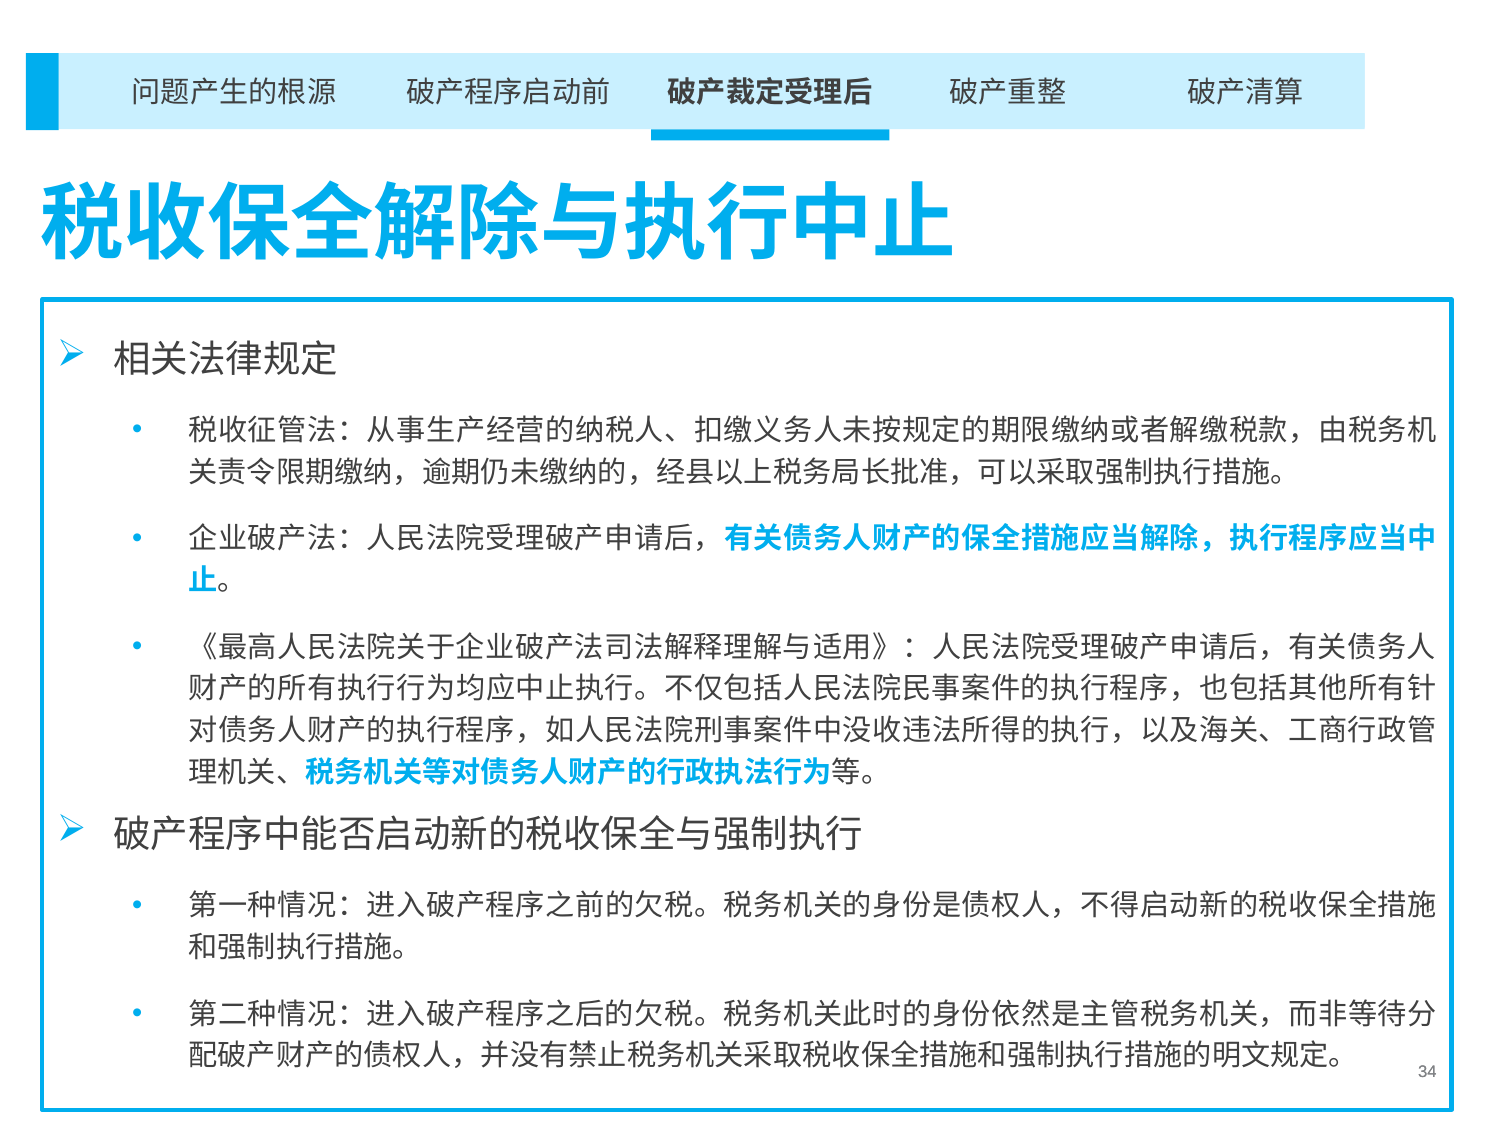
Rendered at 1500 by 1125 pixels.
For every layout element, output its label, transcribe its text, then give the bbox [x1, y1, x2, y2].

text_box 税收保全解除与执行中止 [25, 161, 1500, 277]
text_box 相关法律规定 税收征管法：从事生产经营的纳税人、扣缴义务人未按规定的期限缴纳或者解缴税款，由税务机关责令限期缴纳，逾期仍未缴纳的，经县以上税务局长批准，可以采取强制执行措施。 企业破产法：人民法院受理破产申请后，有关债务人财产的保全措施应当解除，执行程序应当中止。 《最高人民法院关于企业破产法司法解释理解与适用》：人民法院受理破产申请后，有关债务人财产的所有执行行为均应中止执行。不仅包括人民法院民事案件的执行程序，也包括其他所有针对债务人财产的执行程序，如人民法院刑事案件中没收违法所得的执行，以及海关、工商行政管理机关、税务机关等对债务人财产的行政执法行为等。 破产程序中能否启动新的税收保全与强制执行 第一种情况：进入破产程序之前的欠税。税务机关的身份是债权人，不得启动新的税收保全措施和强制执行措施。 第二种情况：进入破产程序之后的欠税。税务机关此时的身份依然是主管税务机关，而非等待分配破产财产的债权人，并没有禁止税务机关采取税收保全措施和强制执行措施的明文规定。 [42, 299, 1452, 1111]
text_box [25, 52, 1365, 141]
